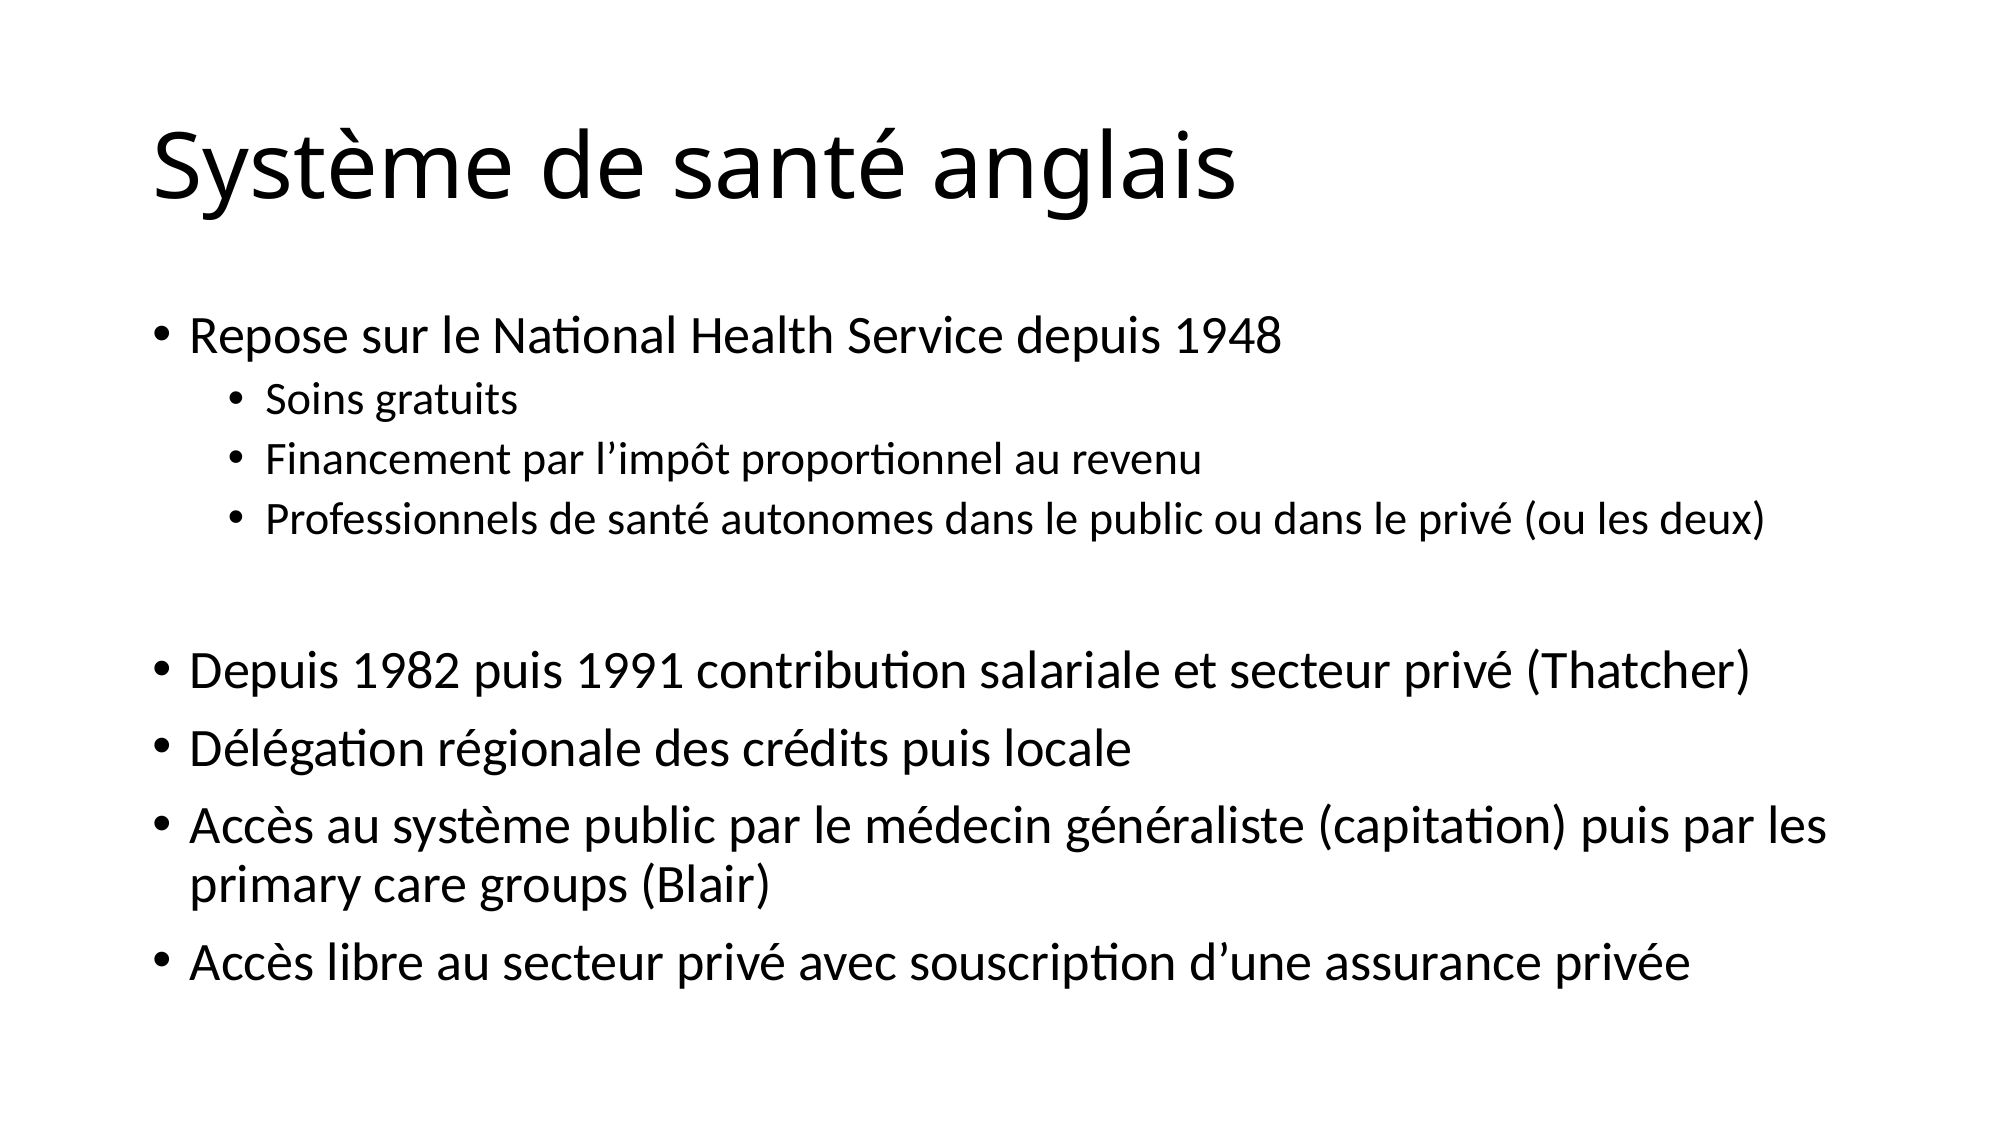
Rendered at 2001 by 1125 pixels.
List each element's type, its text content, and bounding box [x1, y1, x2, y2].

title Système de santé anglais [137, 59, 1863, 278]
list Repose sur le National Health Service depuis 1948 Soins gratuits Financement par l’impôt proportionnel au revenu Professionnels de santé autonomes dans le public ou dans le privé (ou les deux) Depuis 1982 puis 1991 contribution salariale et secteur privé (Thatcher) Délégation régionale des crédits puis locale Accès au système public par le médecin généraliste (capitation) puis par les primary care groups (Blair) Accès libre au secteur privé avec souscription d’une assurance privée [137, 299, 1863, 1014]
